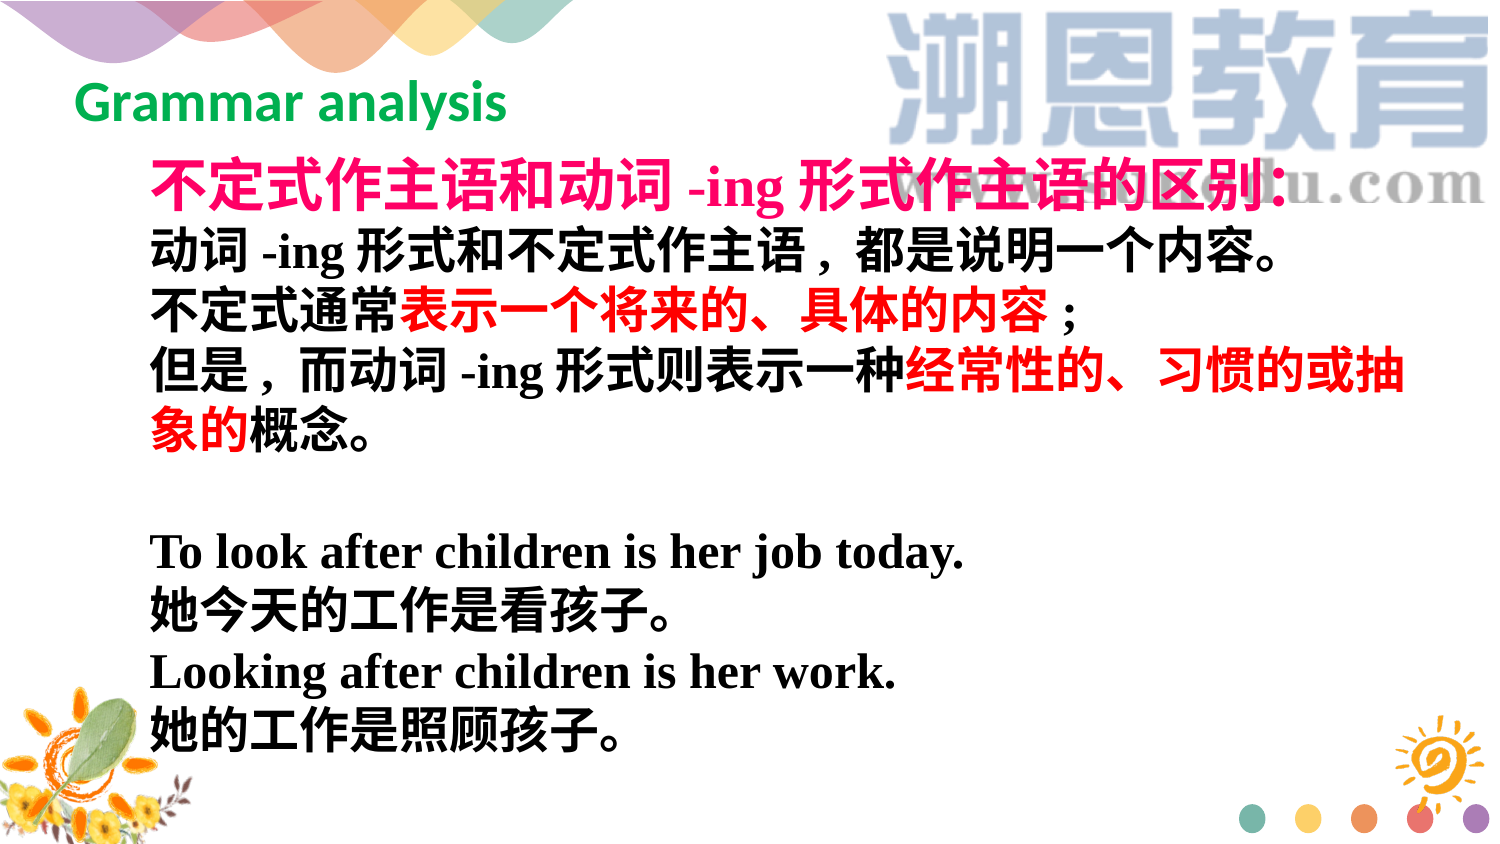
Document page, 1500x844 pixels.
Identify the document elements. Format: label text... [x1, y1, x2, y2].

picture [0, 646, 220, 844]
text_box Grammar analysis [49, 55, 534, 141]
text_box 不定式作主语和动词-ing形式作主语的区别： 动词-ing形式和不定式作主语, 都是说明一个内容。 不定式通常表示一个将来的、具体的内容; 但是, 而动词-ing形式则表示一种经常性的、习惯的或抽象的概念。 To look after children is her job today. 她今天的工作是看孩子。 Looking after children is her work. 她的工作是照顾孩子。 [134, 140, 1461, 816]
picture [1381, 706, 1494, 823]
picture [884, 7, 1488, 203]
